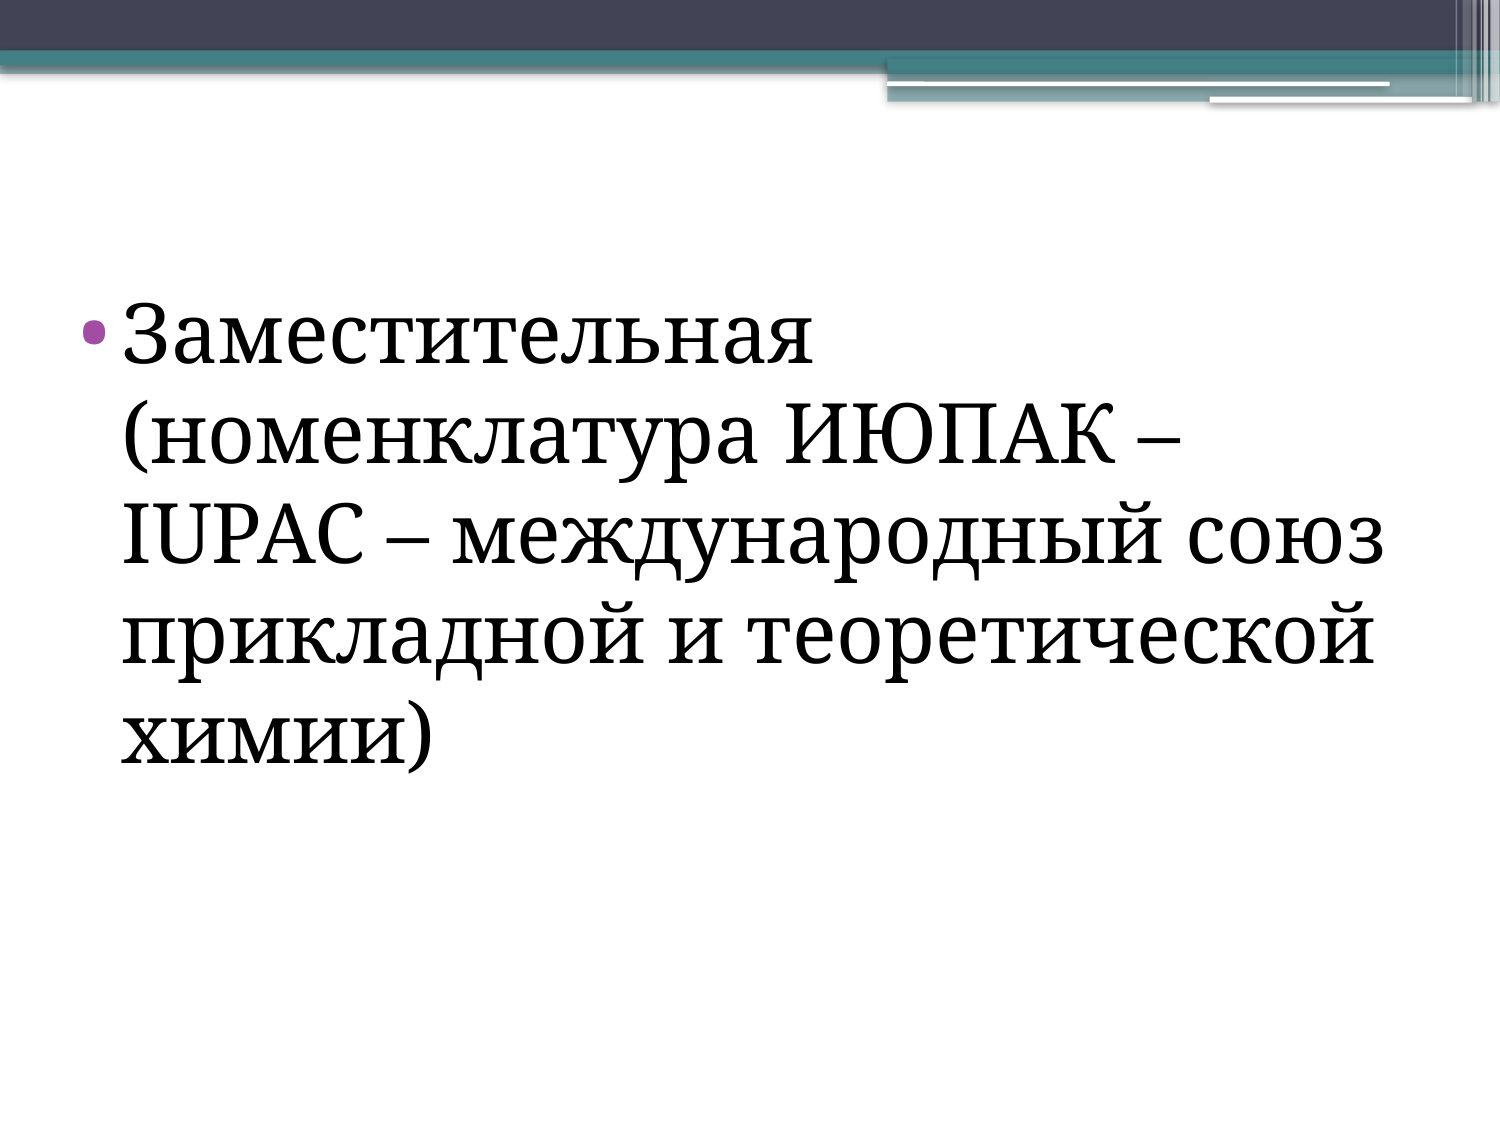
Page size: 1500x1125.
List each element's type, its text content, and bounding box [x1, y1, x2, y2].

list Заместительная (номенклатура ИЮПАК – IUPAC – международный союз прикладной и теоретической химии) [46, 70, 1425, 1079]
